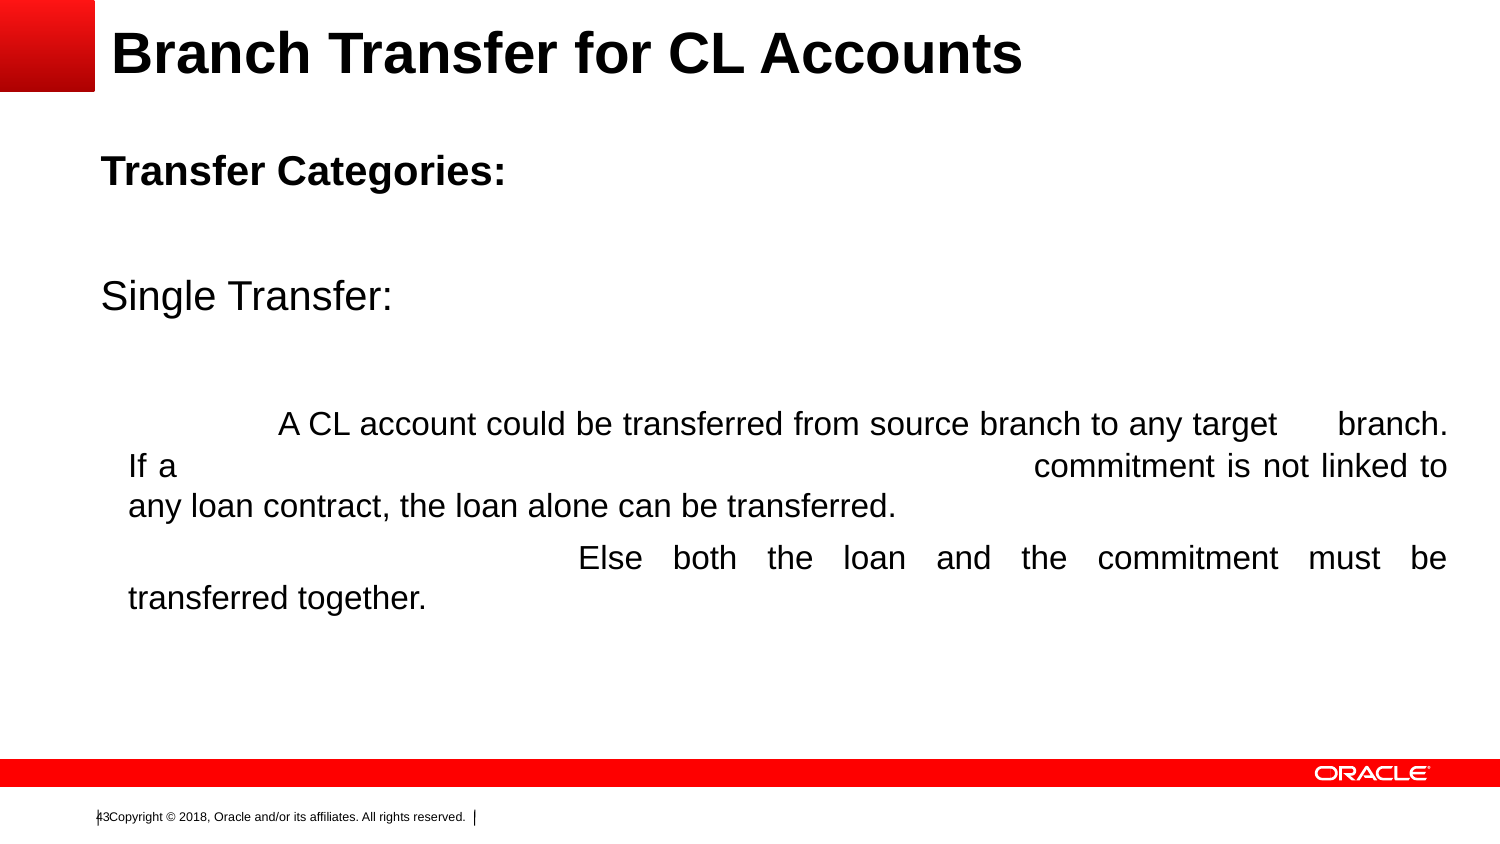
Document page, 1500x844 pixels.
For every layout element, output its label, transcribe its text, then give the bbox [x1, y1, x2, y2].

title Branch Transfer for CL Accounts [111, 23, 1462, 90]
list Transfer Categories: Single Transfer: A CL account could be transferred from source branch to any target branch. If a commitment is not linked to any loan contract, the loan alone can be transferred. Else both the loan and the commitment must be transferred together. [90, 143, 1449, 743]
picture [0, 759, 1500, 787]
